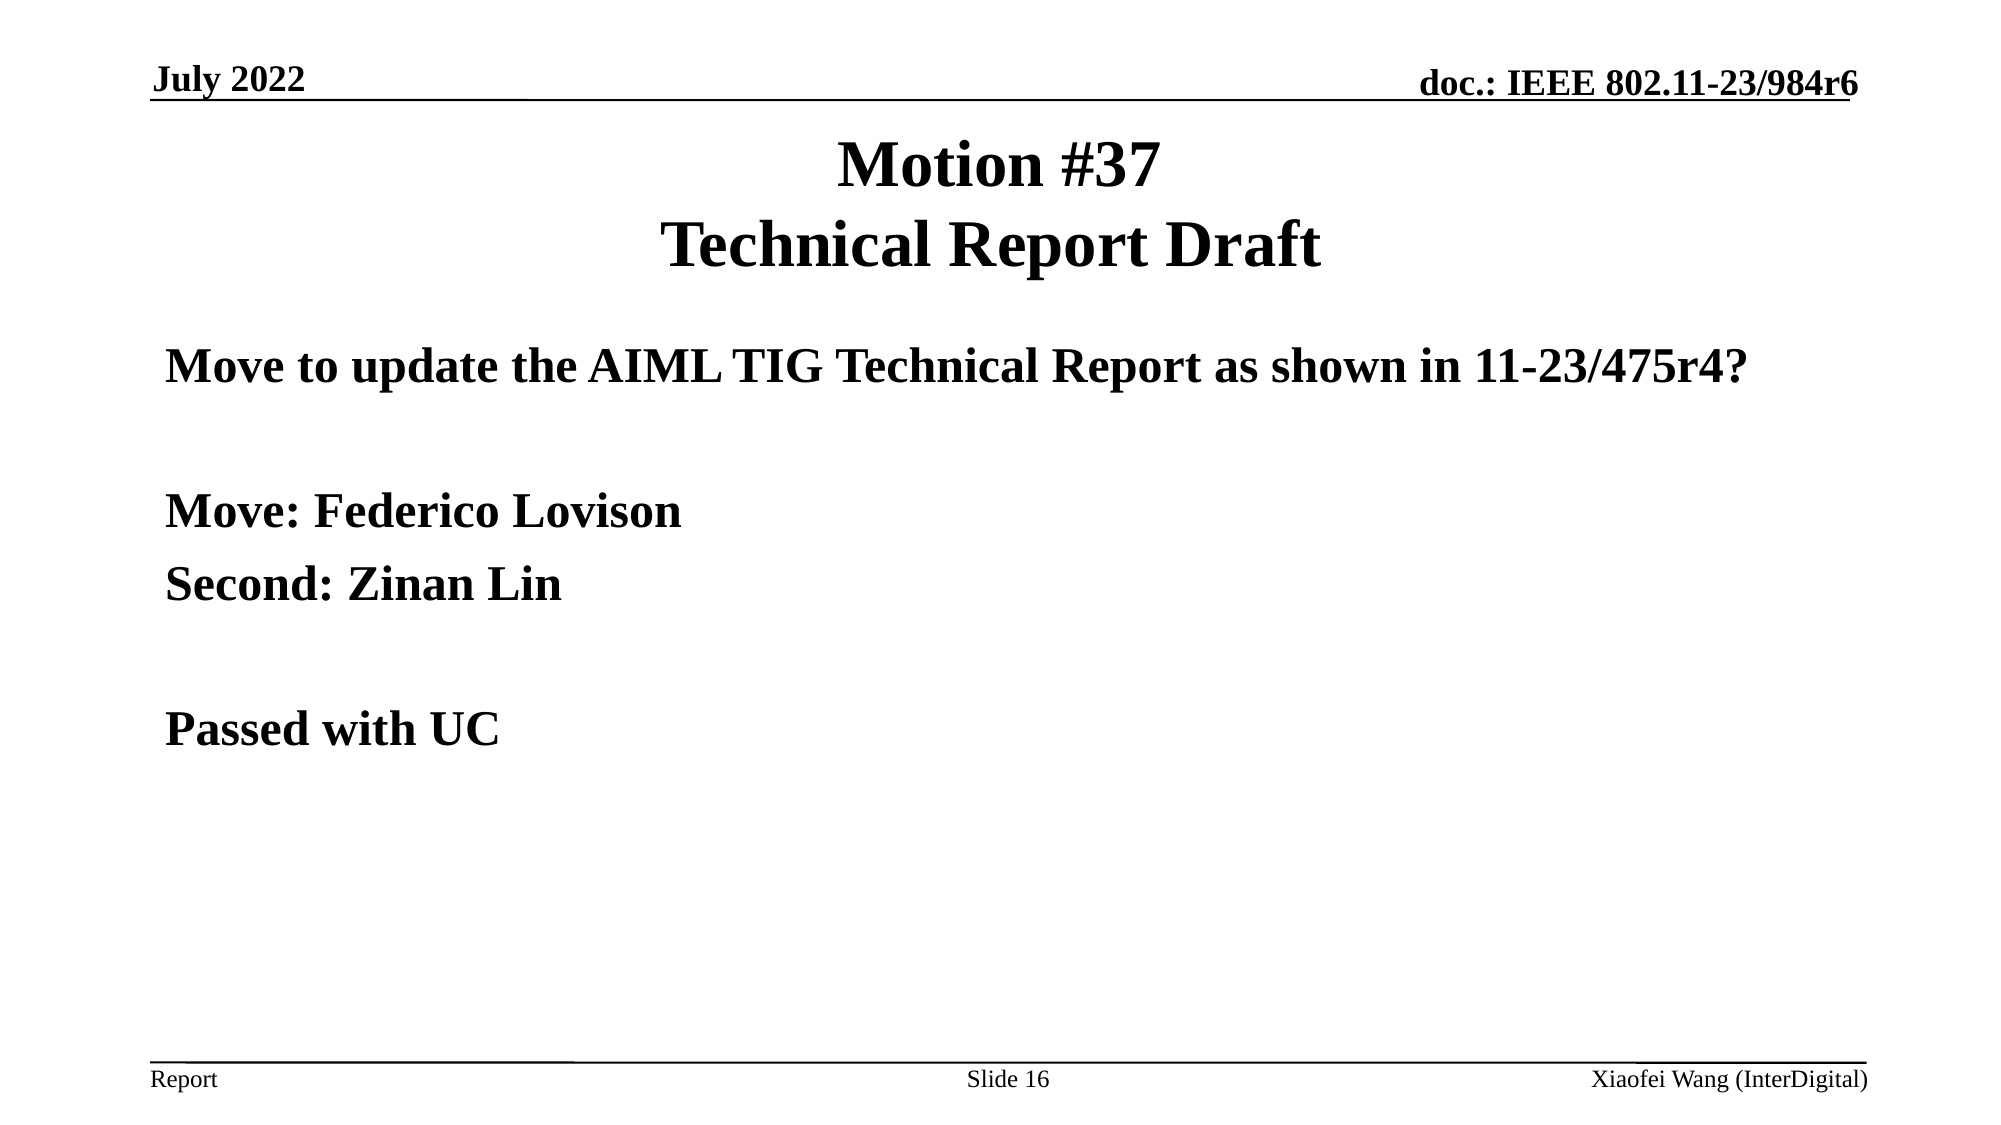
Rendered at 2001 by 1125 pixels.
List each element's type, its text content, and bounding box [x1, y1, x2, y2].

slide_number Slide 16 [950, 1061, 1067, 1123]
list Move to update the AIML TIG Technical Report as shown in 11-23/475r4? Move: Federico Lovison Second: Zinan Lin Passed with UC [149, 324, 1850, 1000]
title Motion #37 Technical Report Draft [149, 112, 1850, 288]
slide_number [152, 54, 563, 100]
footer Xiaofei Wang (InterDigital) [1171, 1061, 1869, 1093]
